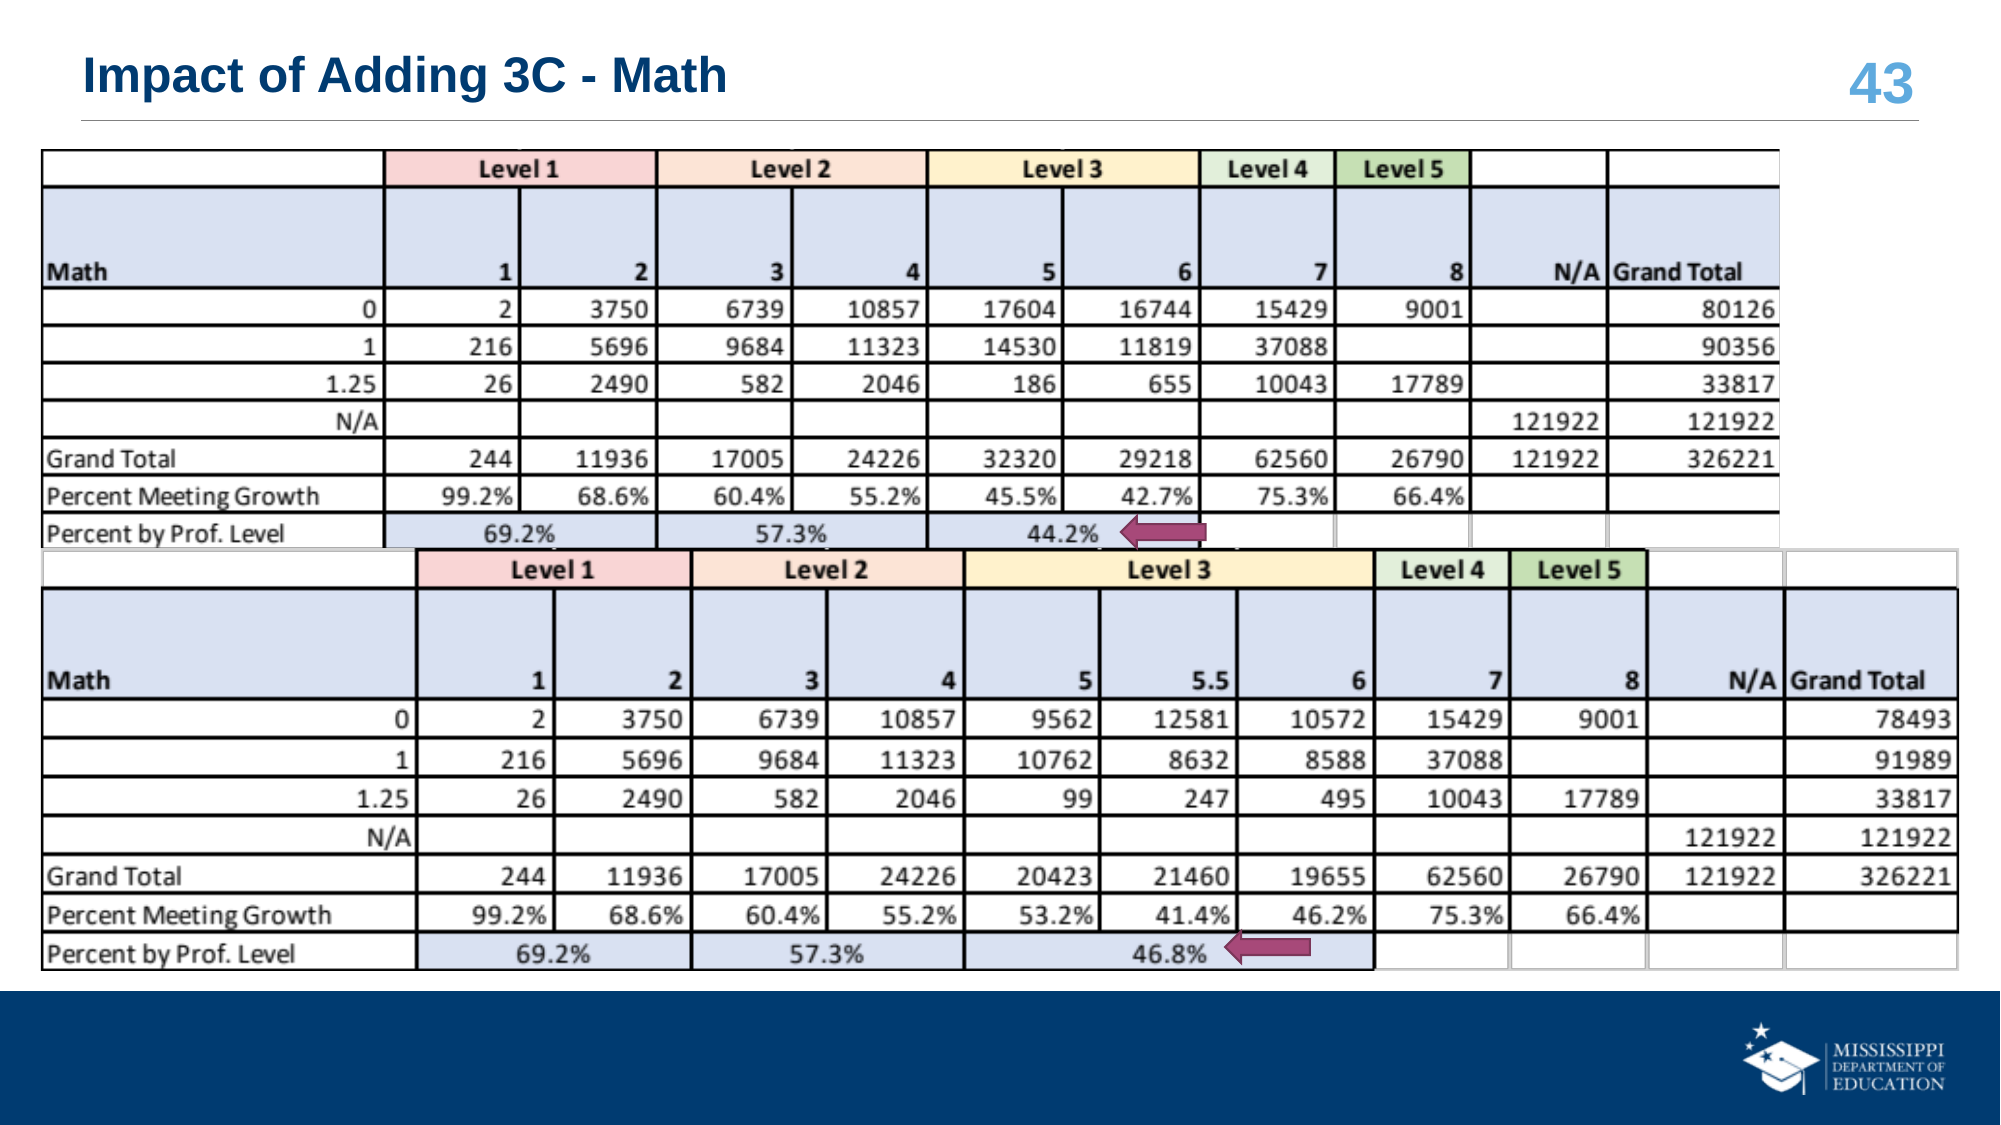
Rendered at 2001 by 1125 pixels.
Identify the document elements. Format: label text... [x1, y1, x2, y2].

title Impact of Adding 3C - Math [67, 45, 1808, 108]
picture [1742, 1021, 1946, 1095]
picture [40, 148, 1960, 971]
